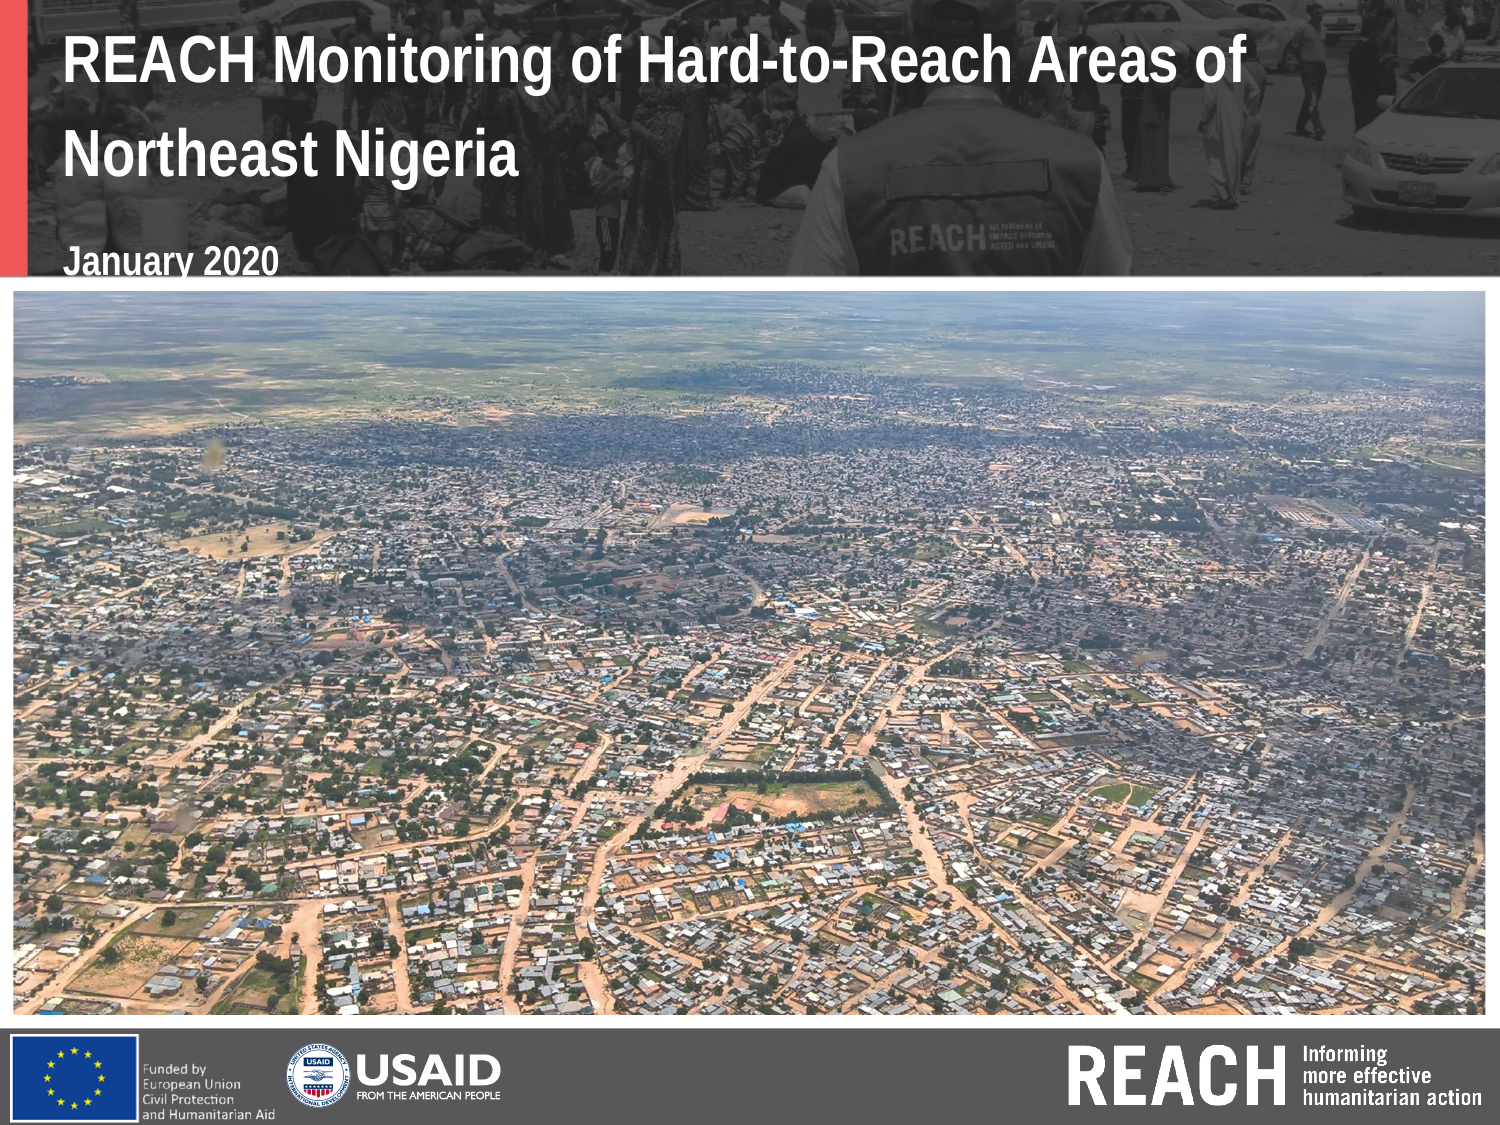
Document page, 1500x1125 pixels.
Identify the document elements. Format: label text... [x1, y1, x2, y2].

text_box REACH Monitoring of Hard-to-Reach Areas of Northeast Nigeria January 2020 [48, 0, 1486, 291]
picture [0, 0, 1500, 1125]
